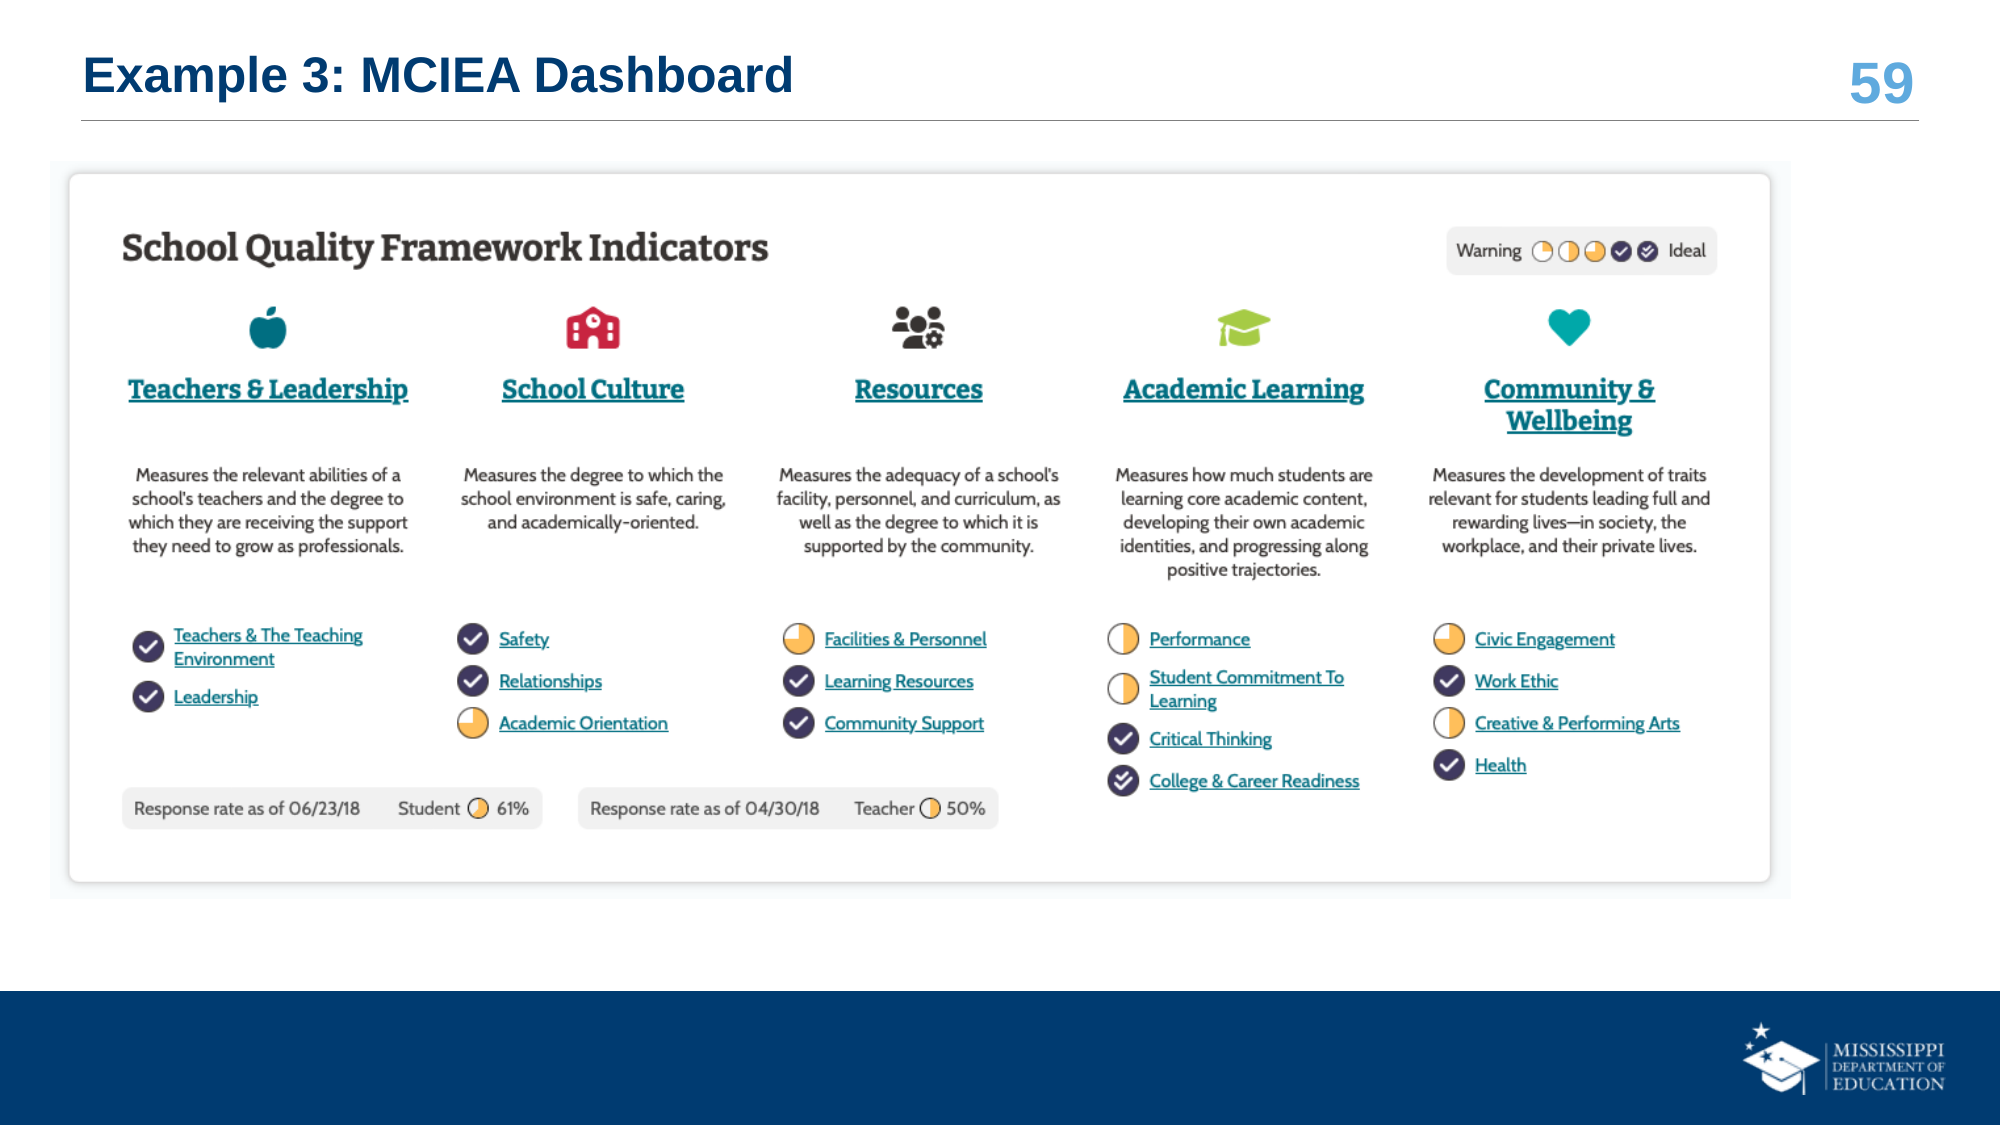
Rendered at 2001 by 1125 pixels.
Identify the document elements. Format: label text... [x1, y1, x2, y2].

picture [1742, 1021, 1946, 1095]
picture [50, 160, 1791, 900]
title Example 3: MCIEA Dashboard [67, 45, 1808, 108]
